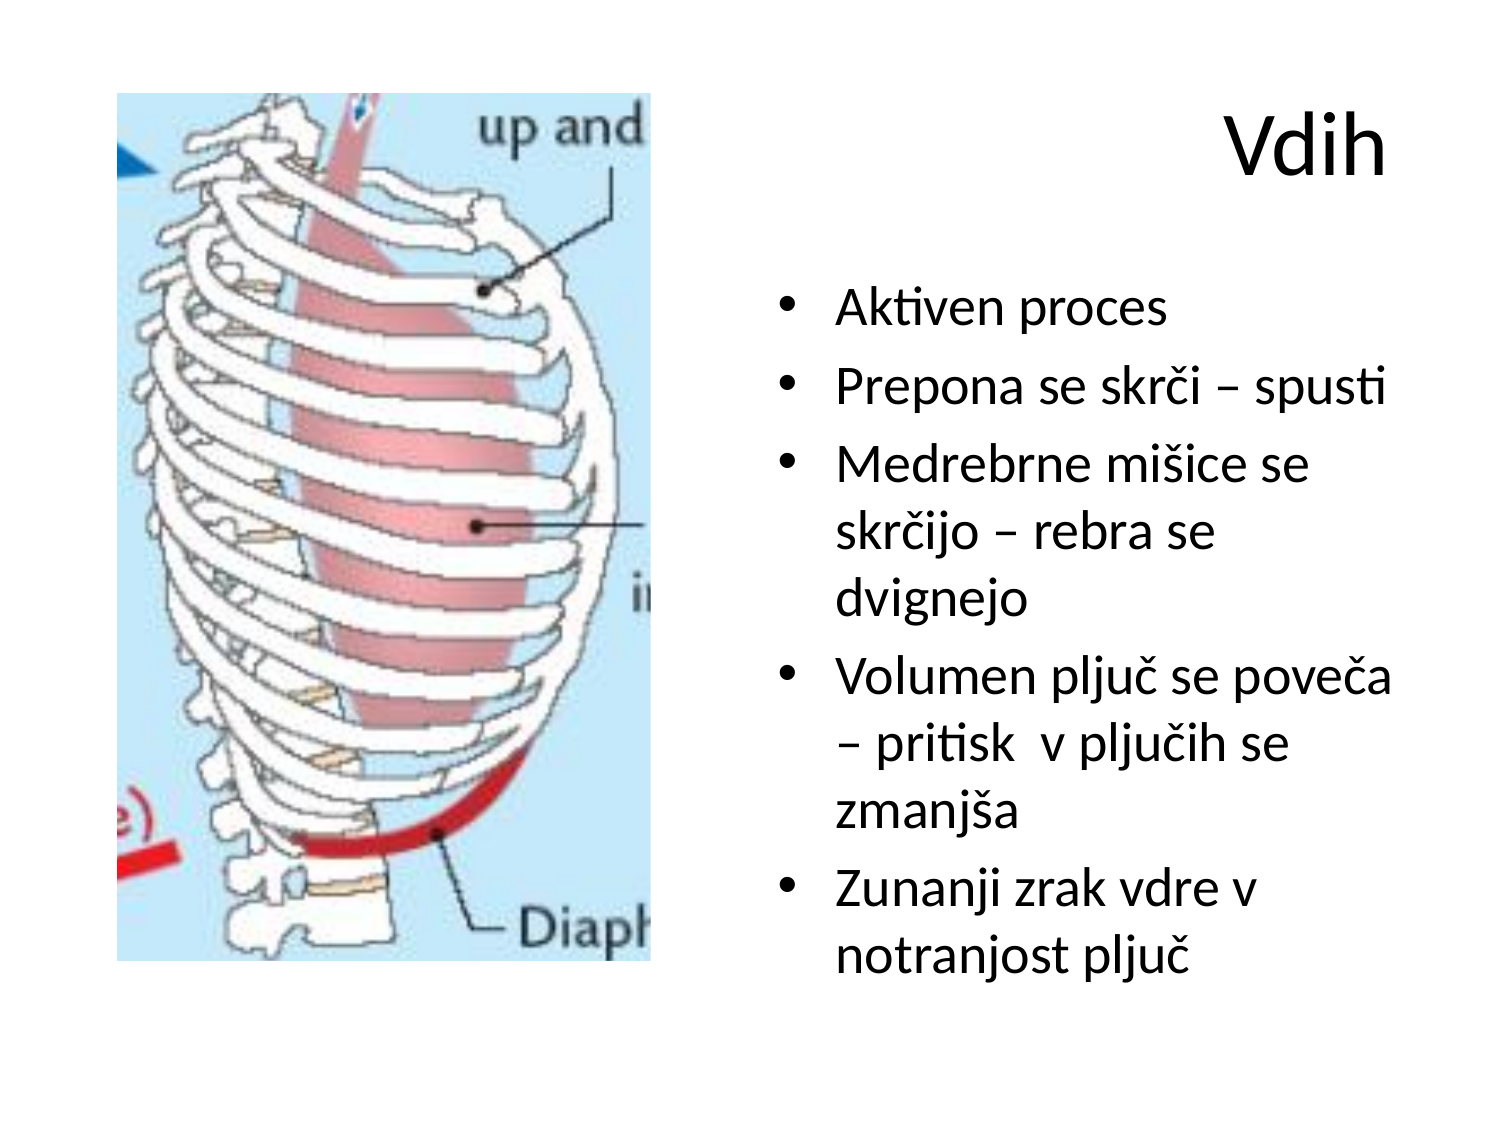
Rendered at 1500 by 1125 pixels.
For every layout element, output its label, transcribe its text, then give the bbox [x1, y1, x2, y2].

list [116, 93, 651, 962]
title Vdih [75, 45, 1425, 233]
list Aktiven proces Prepona se skrči – spusti Medrebrne mišice se skrčijo – rebra se dvignejo Volumen pljuč se poveča – pritisk v pljučih se zmanjša Zunanji zrak vdre v notranjost pljuč [762, 262, 1425, 1005]
